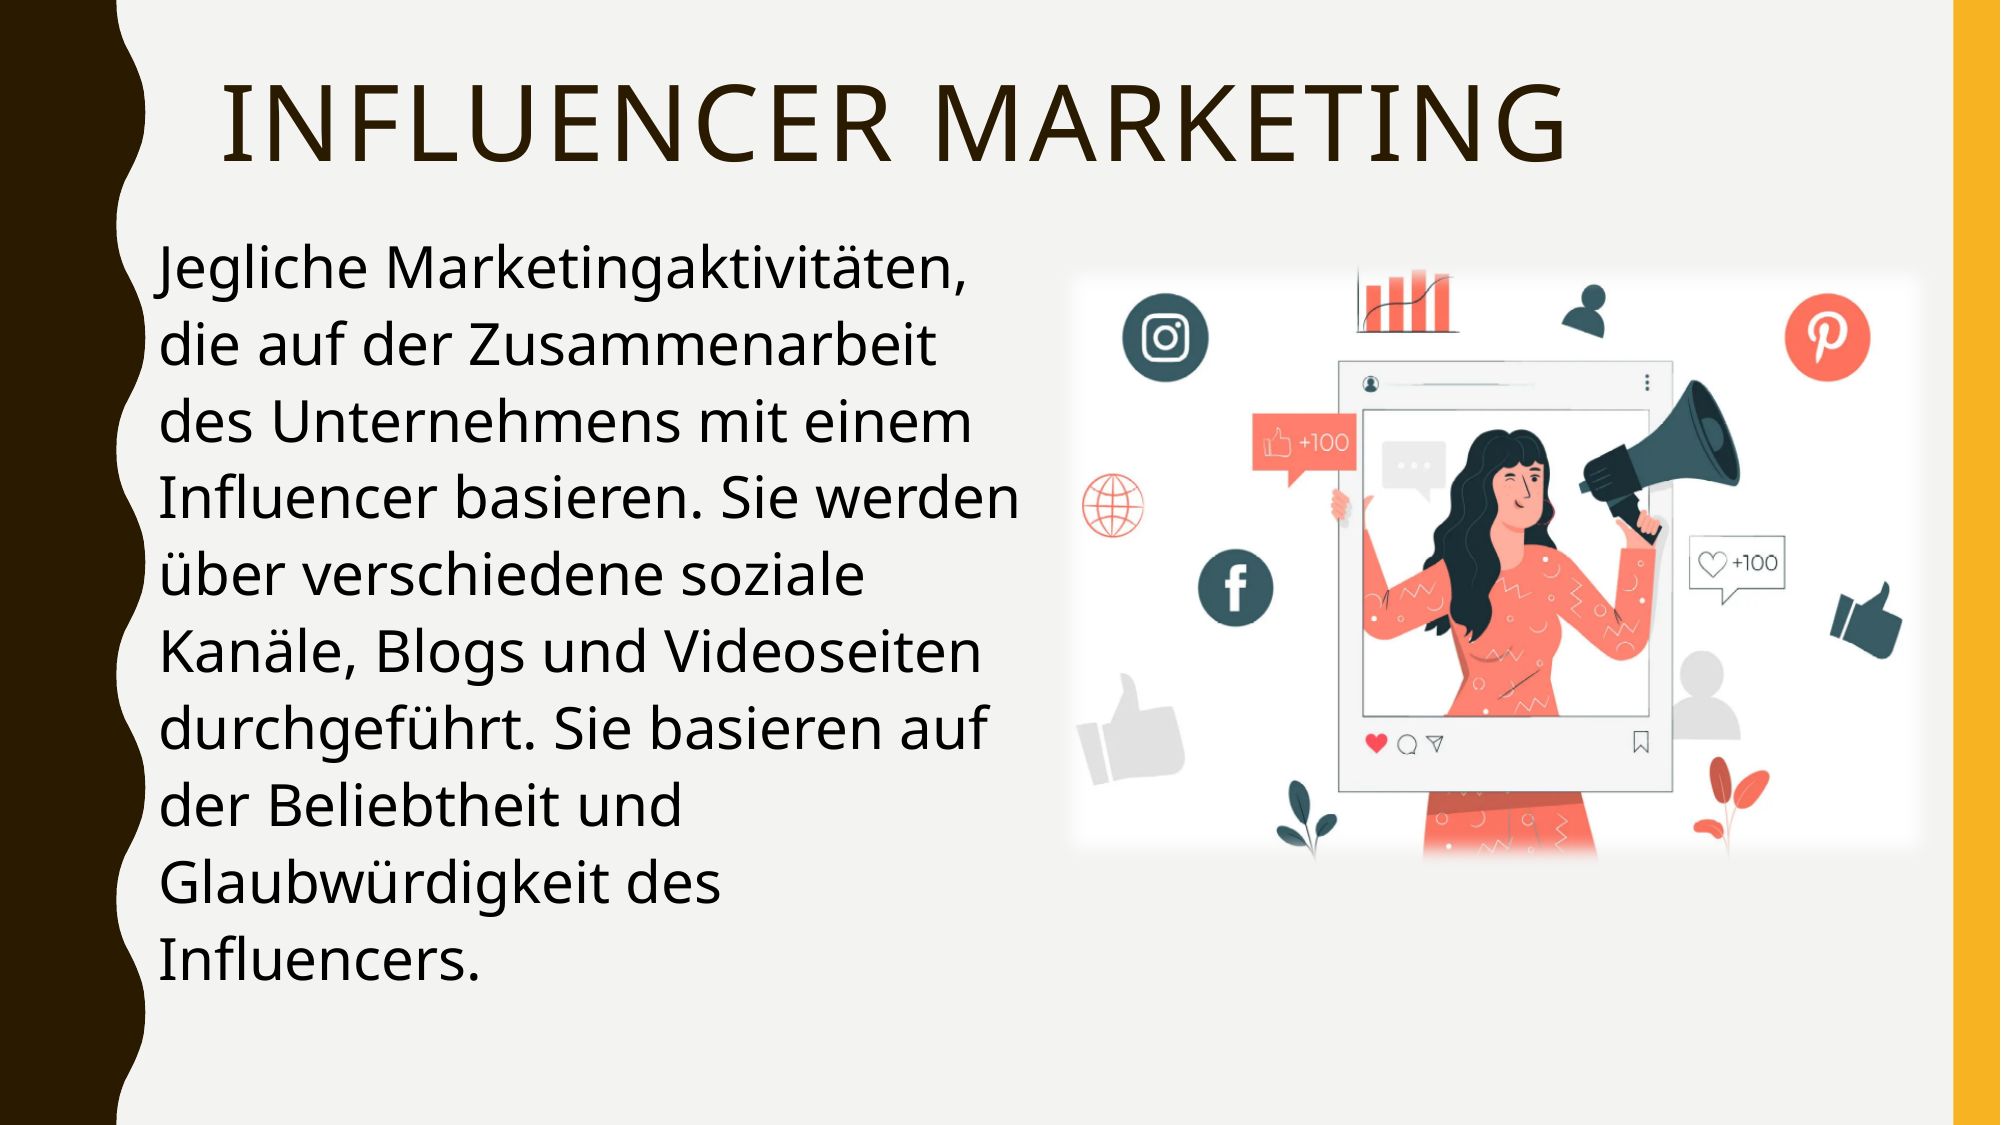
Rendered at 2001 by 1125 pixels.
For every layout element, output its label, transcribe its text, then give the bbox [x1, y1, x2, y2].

picture [1054, 258, 1938, 867]
list Jegliche Marketingaktivitäten, die auf der Zusammenarbeit des Unternehmens mit einem Influencer basieren. Sie werden über verschiedene soziale Kanäle, Blogs und Videoseiten durchgeführt. Sie basieren auf der Beliebtheit und Glaubwürdigkeit des Influencers. [143, 215, 1055, 1063]
title Influencer marketing [205, 62, 1875, 258]
